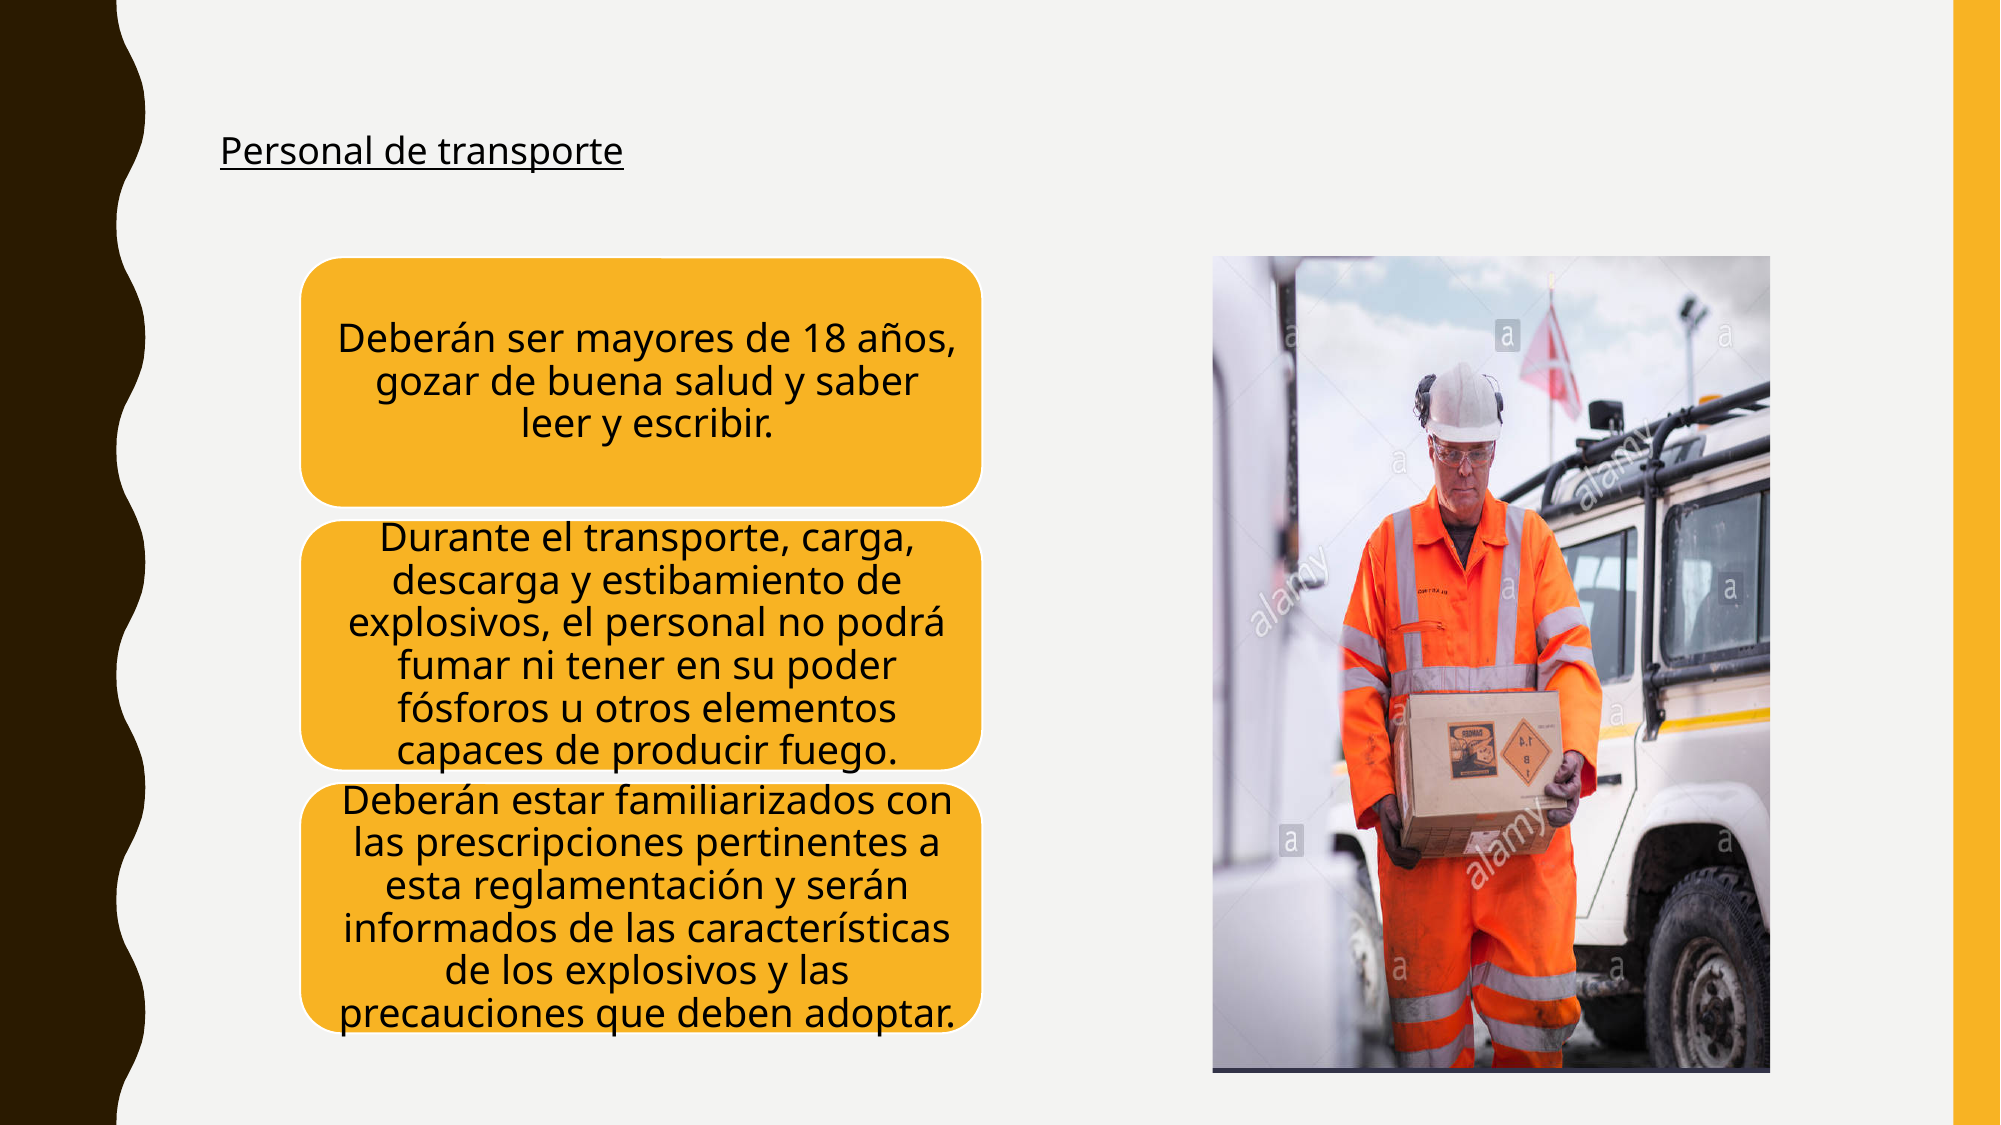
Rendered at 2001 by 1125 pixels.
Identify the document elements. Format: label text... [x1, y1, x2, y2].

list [0, 256, 1212, 1034]
picture [1212, 256, 1771, 1073]
text_box Personal de transporte [205, 119, 1078, 180]
